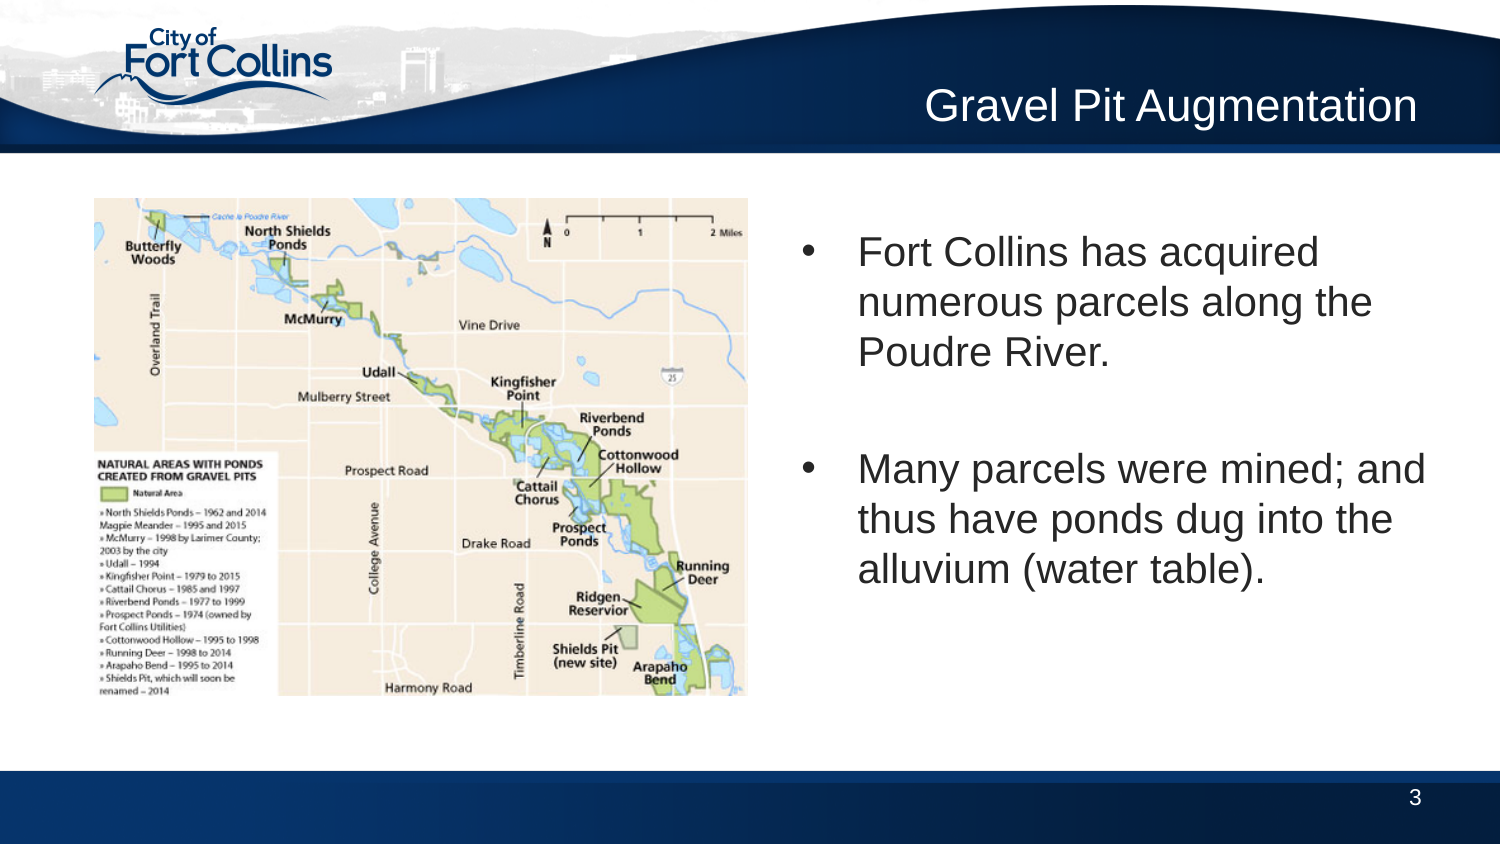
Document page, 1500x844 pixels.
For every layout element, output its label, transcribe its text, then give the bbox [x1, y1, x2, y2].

slide_number 3 [1086, 771, 1437, 822]
text_box Fort Collins has acquired numerous parcels along the Poudre River. Many parcels were mined; and thus have ponds dug into the alluvium (water table). [786, 217, 1471, 626]
picture [0, 0, 1500, 844]
title Gravel Pit Augmentation [68, 68, 1434, 154]
